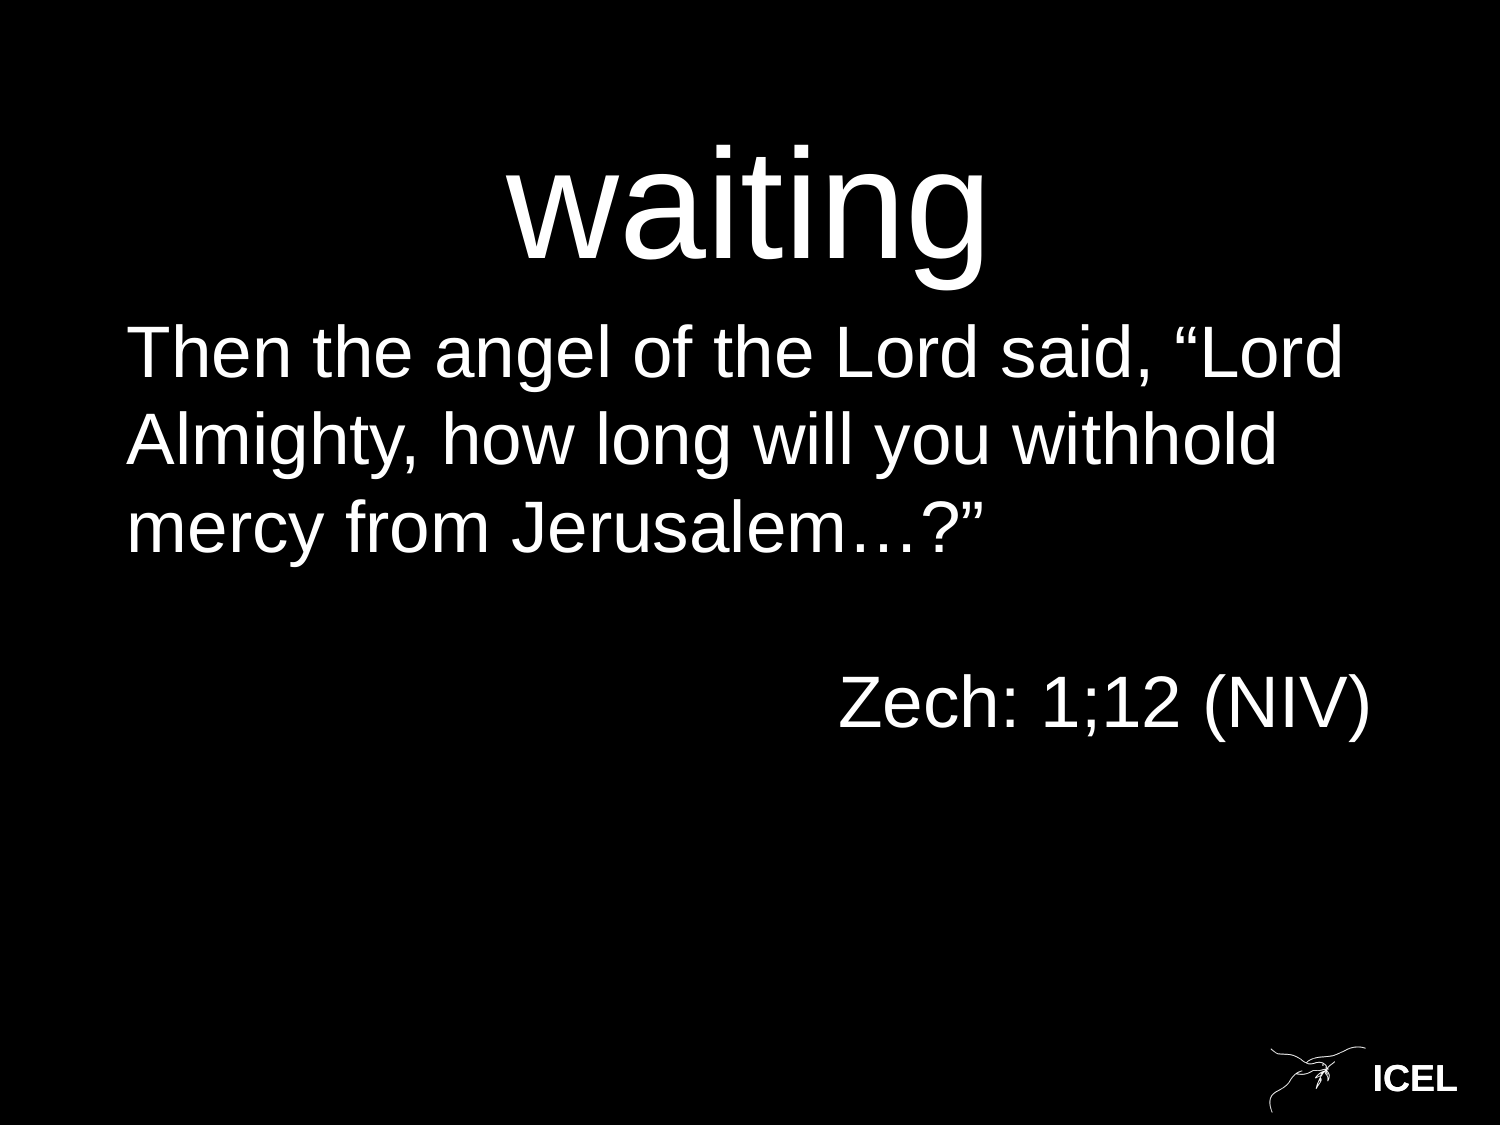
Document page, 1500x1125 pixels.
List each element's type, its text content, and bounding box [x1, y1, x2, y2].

text_box Then the angel of the Lord said, “Lord Almighty, how long will you withhold mercy from Jerusalem…?” Zech: 1;12 (NIV) [111, 295, 1389, 750]
text_box waiting [491, 93, 1009, 295]
picture [1269, 1046, 1366, 1113]
text_box ICEL [1372, 1045, 1486, 1108]
